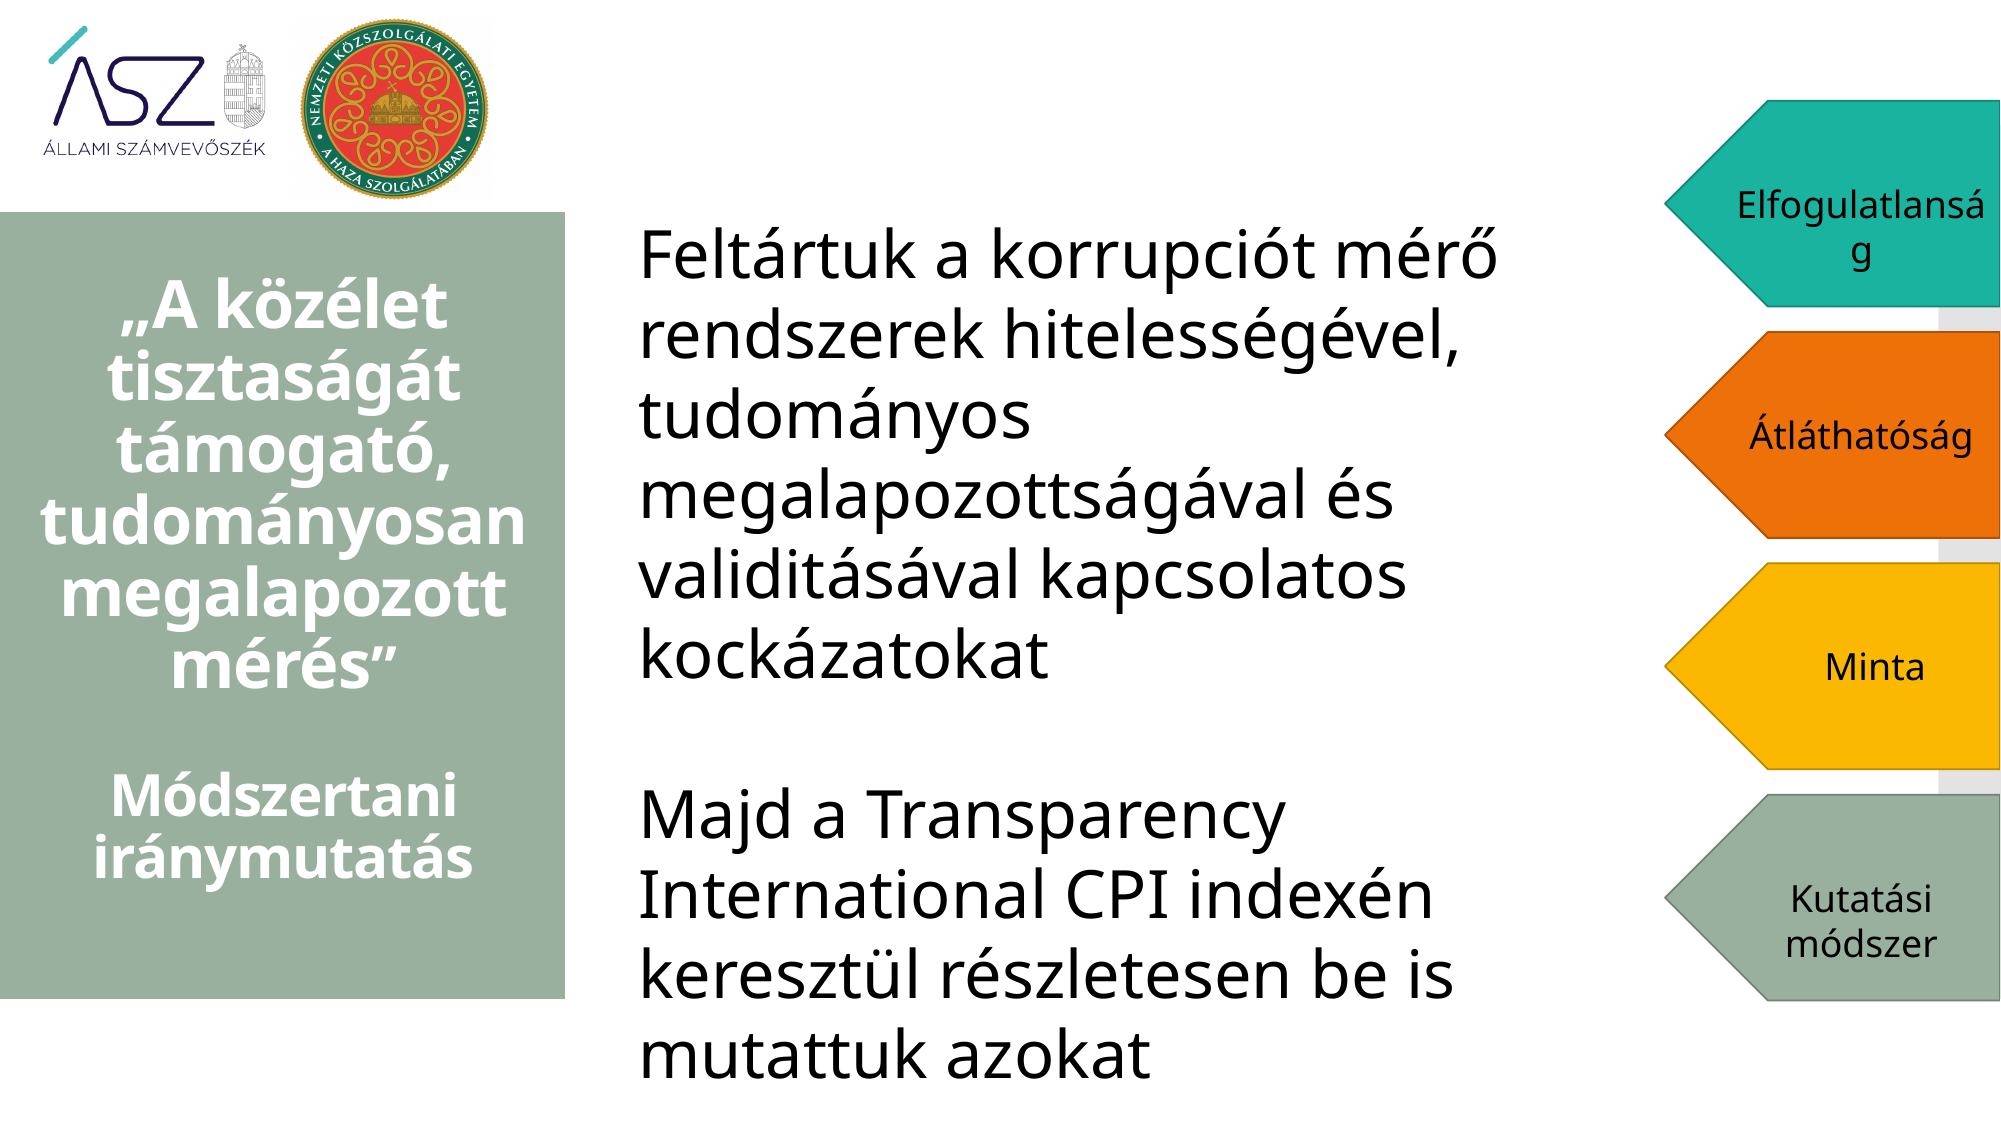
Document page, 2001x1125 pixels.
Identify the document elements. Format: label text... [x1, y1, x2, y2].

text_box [0, 5, 578, 213]
title „A közélet tisztaságát támogató, tudományosan megalapozott mérés” Módszertani iránymutatás [3, 213, 564, 959]
text_box [1664, 562, 2000, 771]
text_box [1738, 278, 2000, 308]
text_box Feltártuk a korrupciót mérő rendszerek hitelességével, tudományos megalapozottságával és validitásával kapcsolatos kockázatokat Majd a Transparency International CPI indexén keresztül részletesen be is mutattuk azokat [623, 134, 1665, 1125]
text_box Minta [1724, 635, 2000, 696]
text_box [1664, 793, 2000, 944]
text_box Átláthatóság [1710, 404, 2000, 465]
text_box Kutatási módszer [1710, 867, 2000, 972]
text_box [1738, 972, 2000, 1002]
text_box [1664, 99, 2000, 250]
text_box Elfogulatlanság [1710, 173, 2000, 278]
picture [23, 20, 286, 163]
text_box [1664, 331, 2000, 539]
